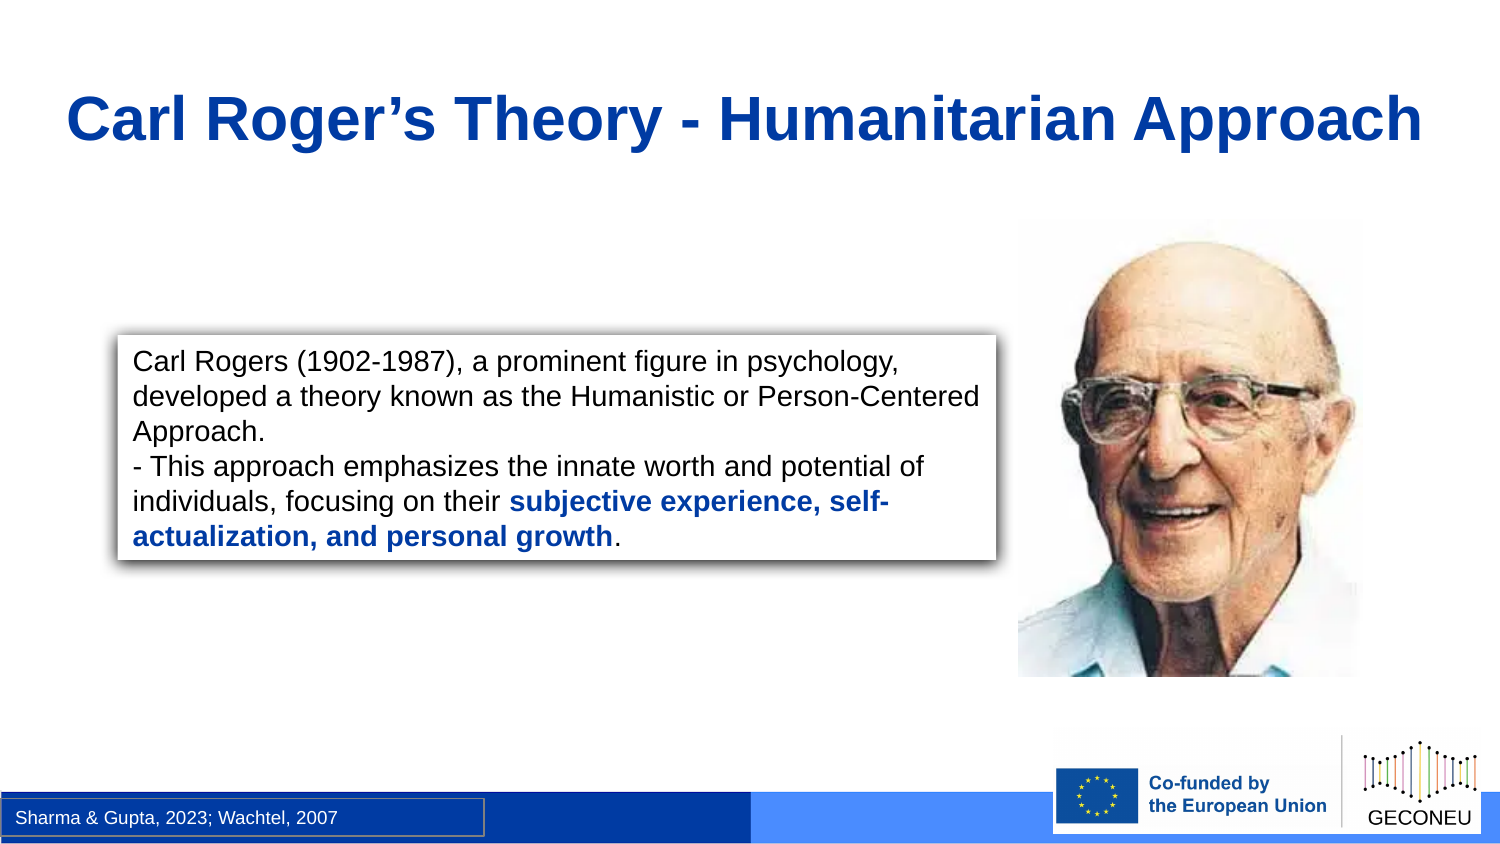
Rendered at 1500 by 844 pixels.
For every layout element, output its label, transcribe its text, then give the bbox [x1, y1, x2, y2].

text_box Carl Rogers (1902-1987), a prominent figure in psychology, developed a theory known as the Humanistic or Person-Centered Approach. - This approach emphasizes the innate worth and potential of individuals, focusing on their subjective experience, self-actualization, and personal growth. [117, 335, 997, 560]
picture [1018, 219, 1363, 677]
title Carl Roger’s Theory - Humanitarian Approach [34, 63, 1457, 157]
picture [0, 727, 1500, 844]
